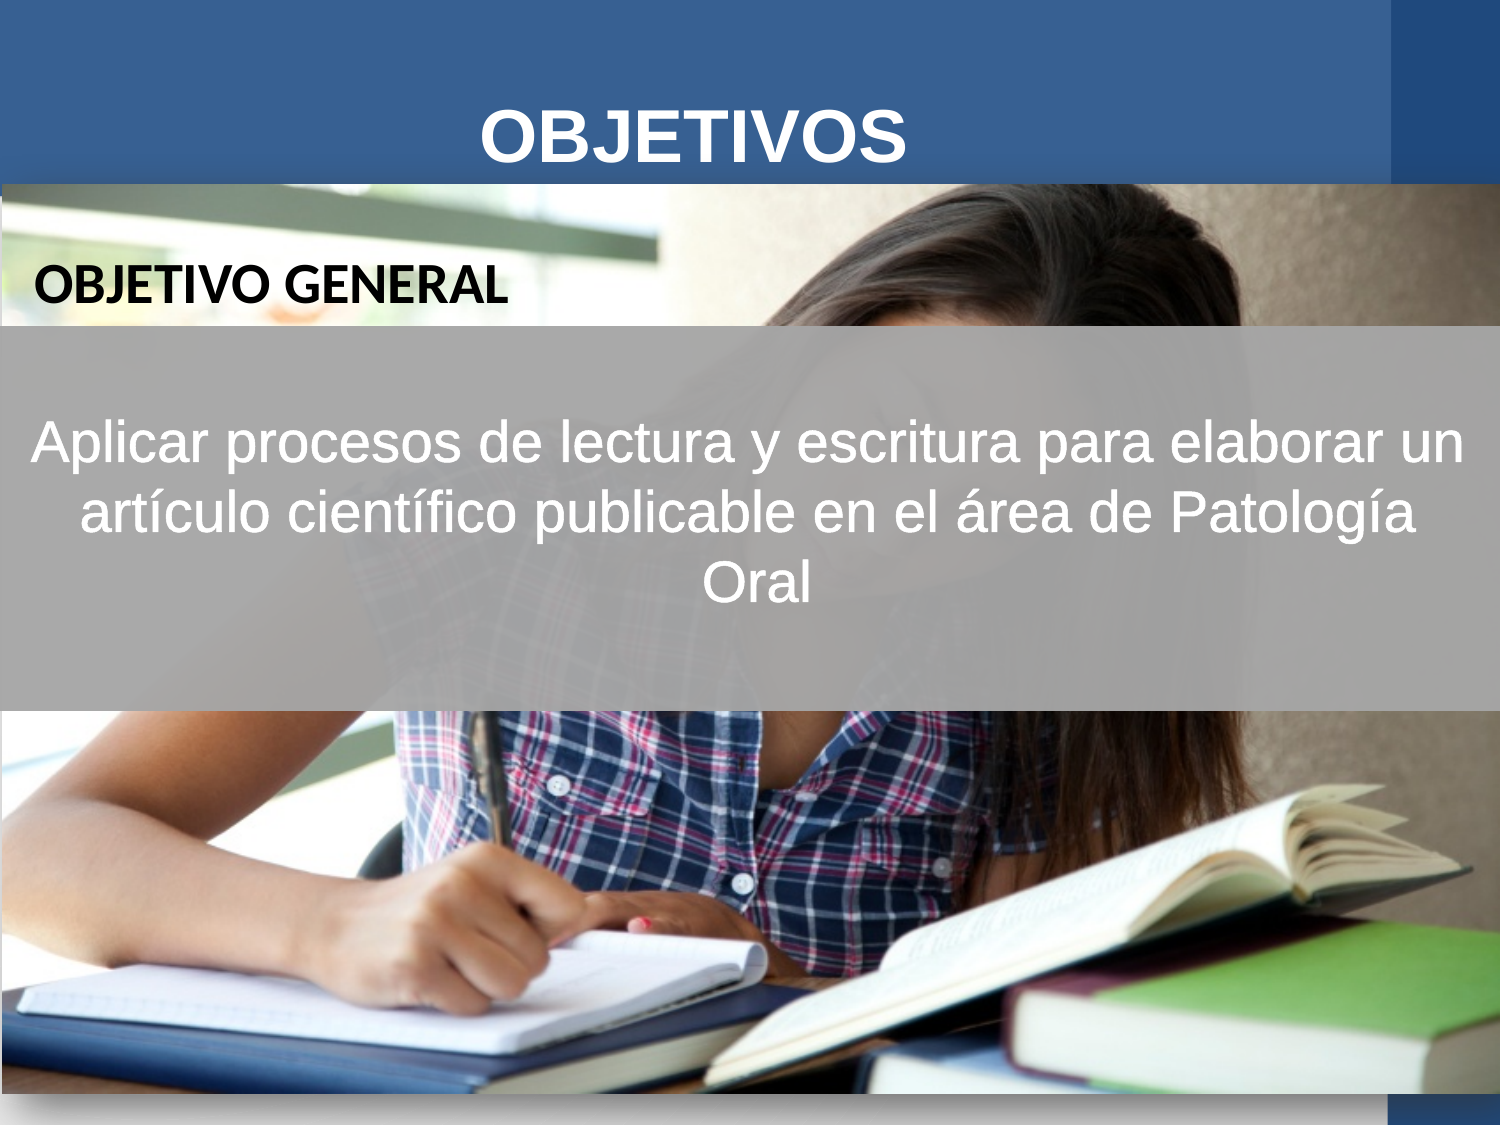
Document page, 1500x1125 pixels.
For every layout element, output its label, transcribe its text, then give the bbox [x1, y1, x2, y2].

picture [2, 183, 1500, 1095]
text_box OBJETIVOS [0, 0, 1392, 179]
